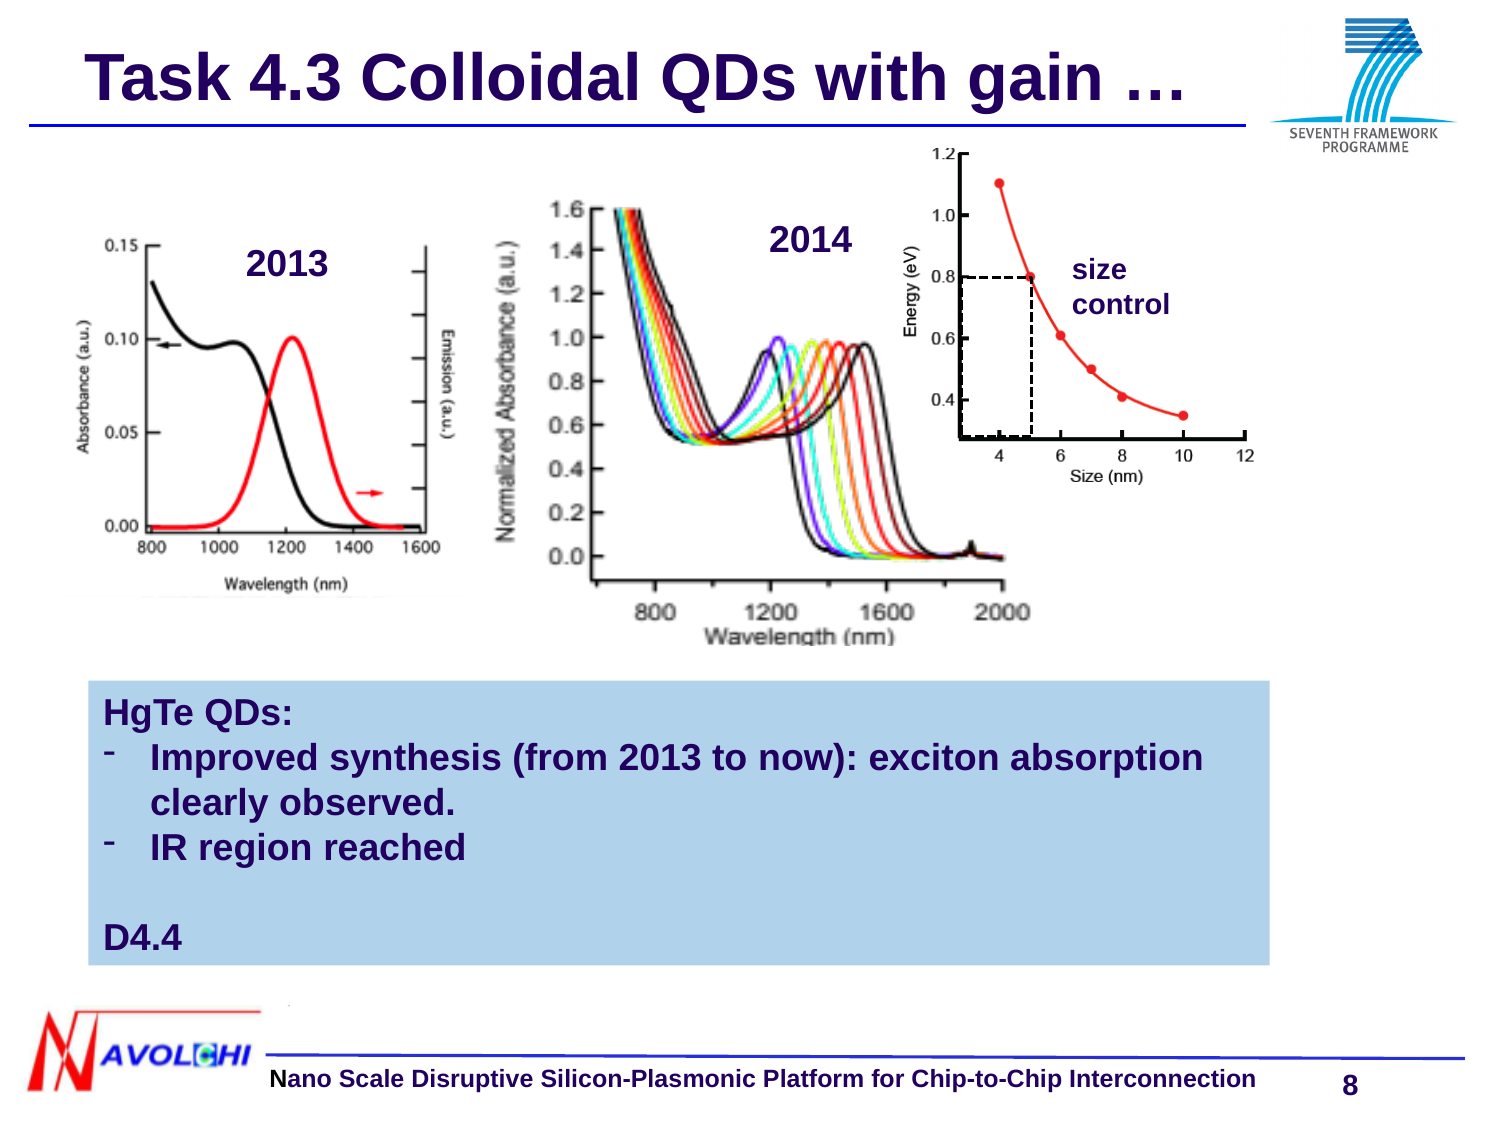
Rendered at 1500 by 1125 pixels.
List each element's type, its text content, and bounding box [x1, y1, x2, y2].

picture [64, 231, 467, 599]
picture [3, 1005, 290, 1101]
text_box HgTe QDs: Improved synthesis (from 2013 to now): exciton absorption clearly observed. IR region reached D4.4 [88, 680, 1270, 966]
picture [1269, 18, 1458, 155]
picture [478, 184, 1058, 646]
text_box Task 4.3 Colloidal QDs with gain … [29, 30, 1246, 131]
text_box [903, 148, 1259, 485]
